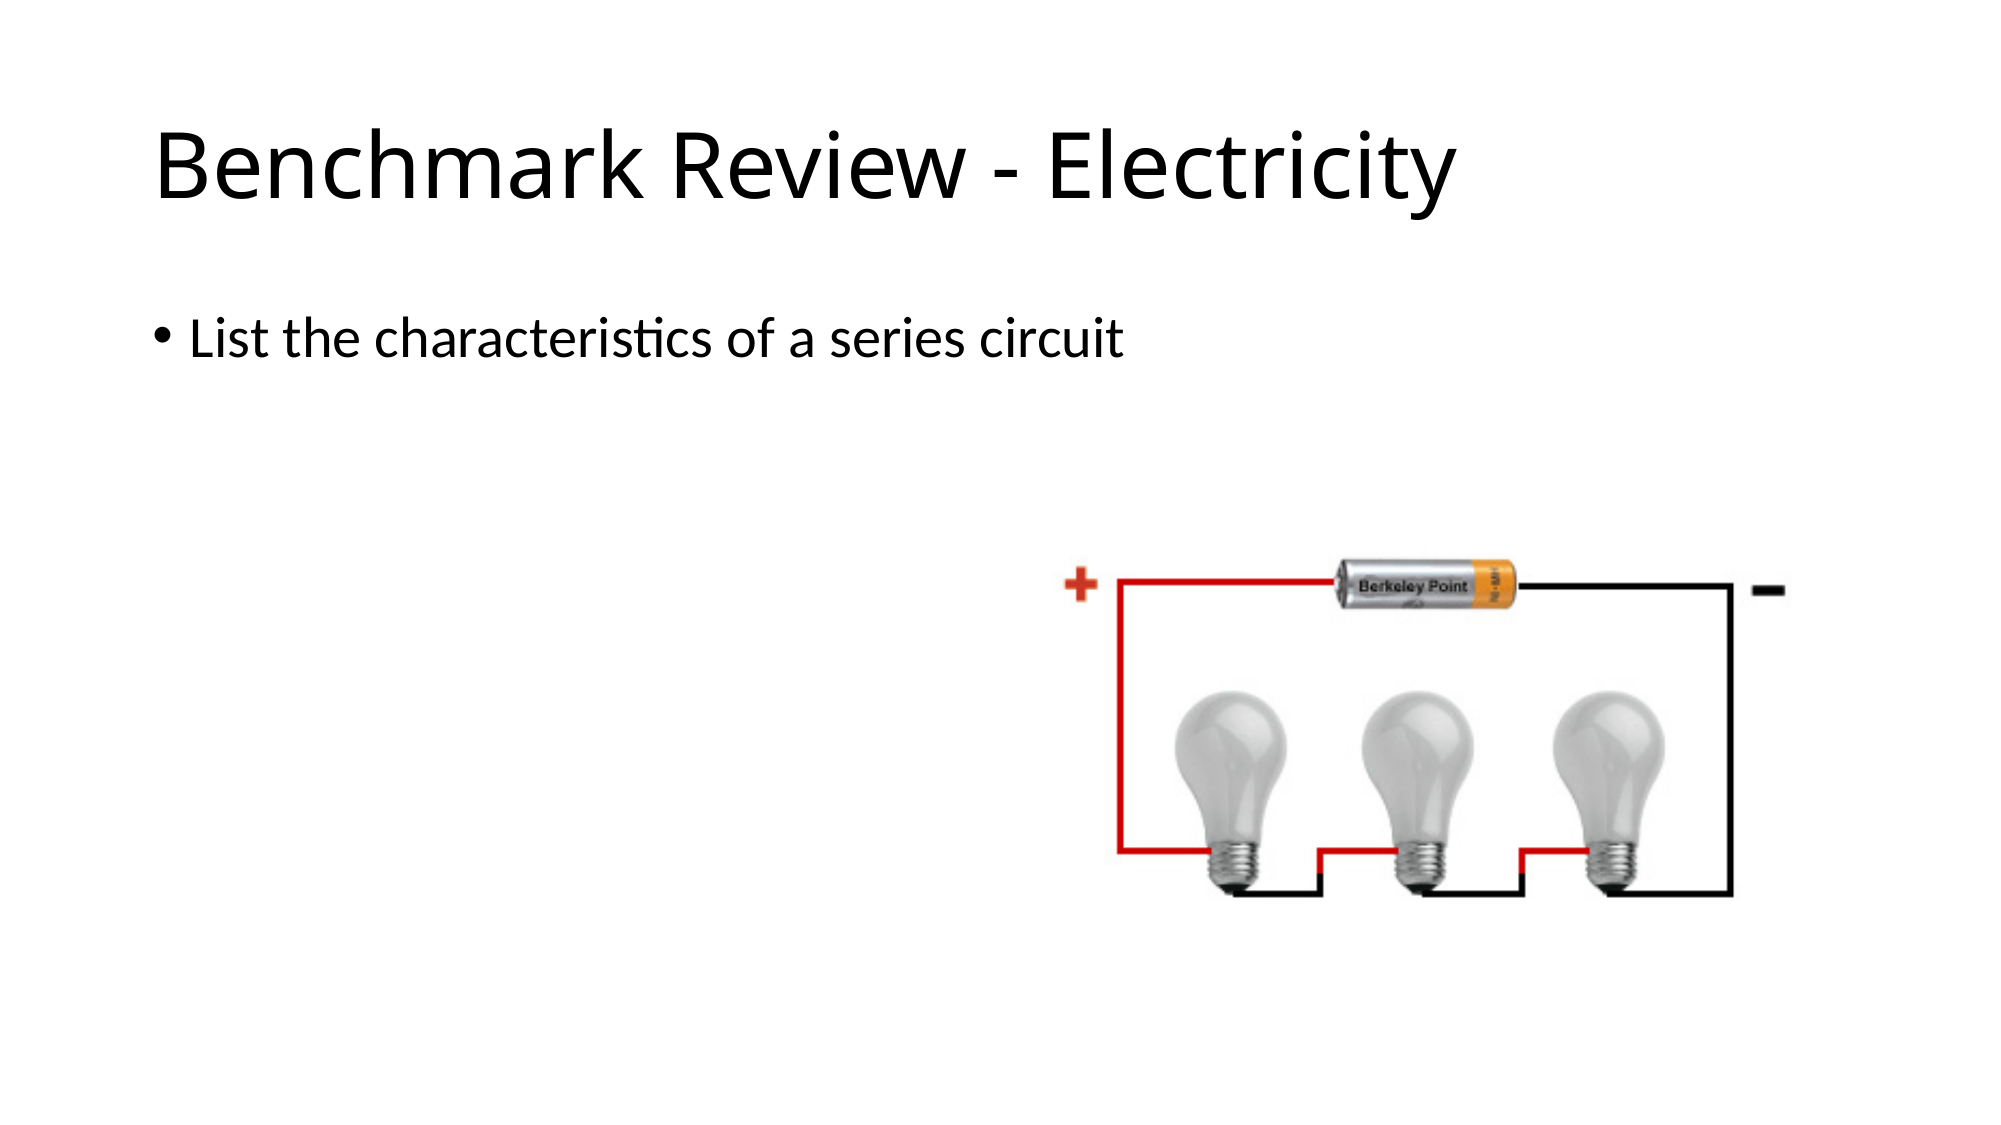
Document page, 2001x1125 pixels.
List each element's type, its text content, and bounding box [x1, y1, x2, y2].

title Benchmark Review - Electricity [137, 59, 1863, 278]
list List the characteristics of a series circuit [137, 299, 1863, 1014]
picture [1036, 504, 1863, 1014]
